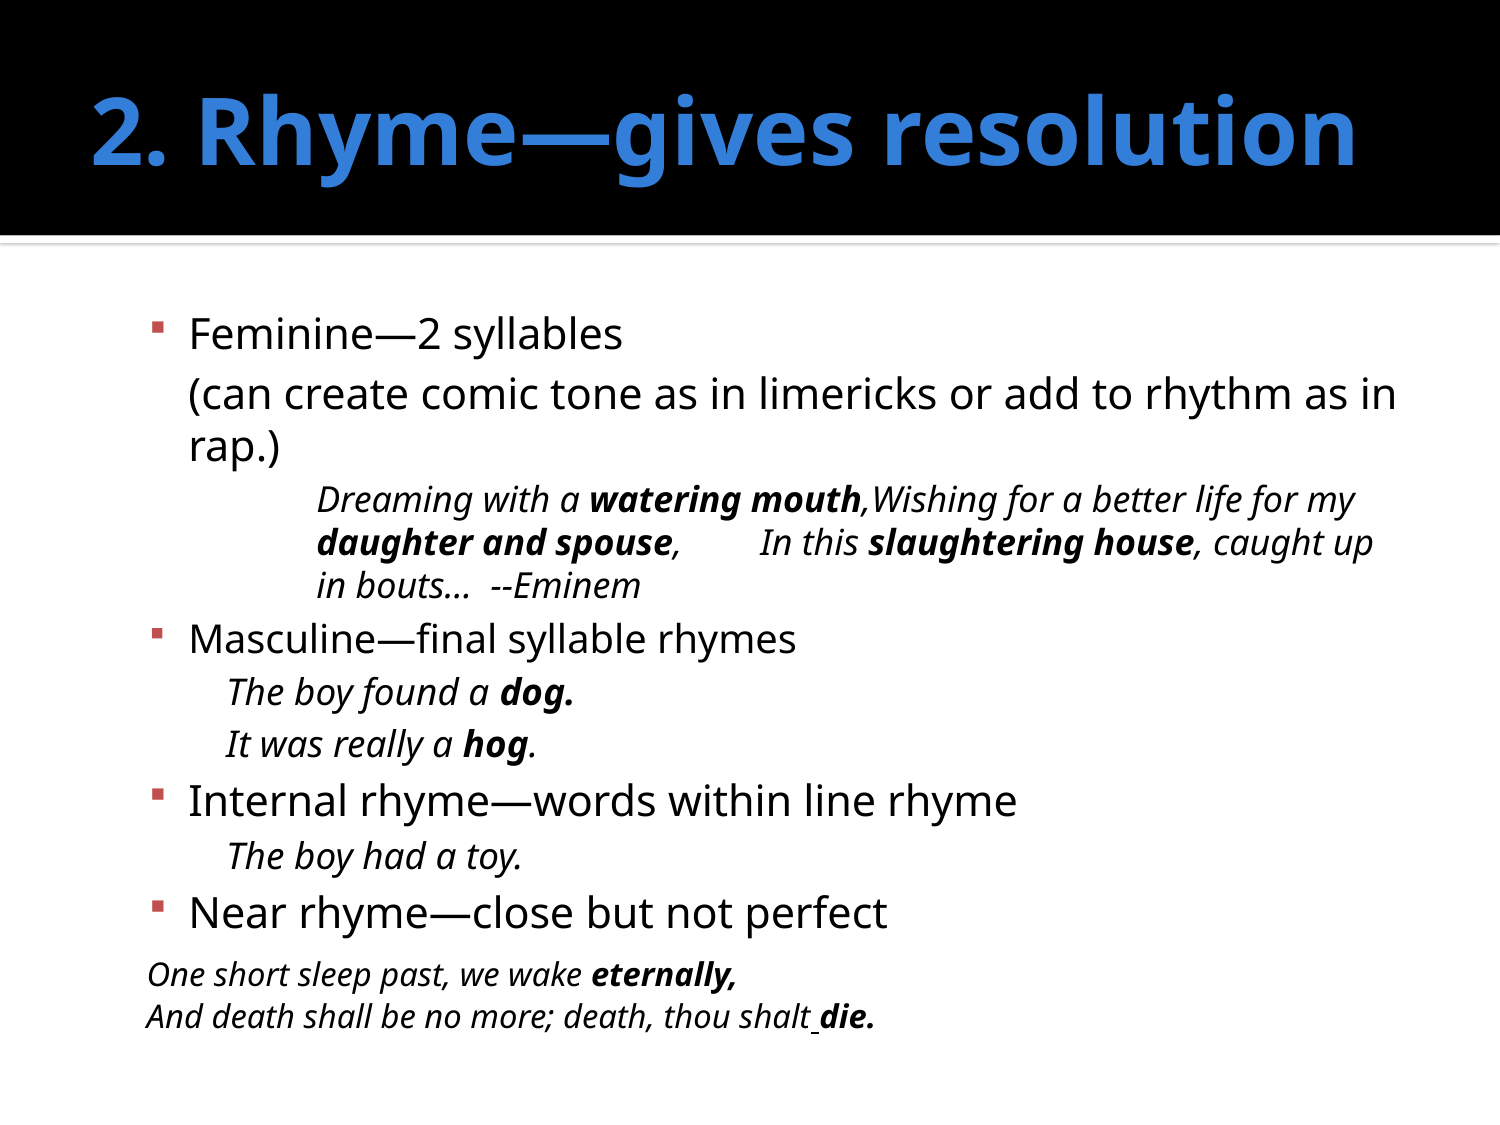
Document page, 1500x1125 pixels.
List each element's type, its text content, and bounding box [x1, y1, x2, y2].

title 2. Rhyme—gives resolution [75, 25, 1425, 231]
list Feminine—2 syllables (can create comic tone as in limericks or add to rhythm as in rap.) Dreaming with a watering mouth, Wishing for a better life for my daughter and spouse, In this slaughtering house, caught up in bouts… --Eminem Masculine—final syllable rhymes The boy found a dog. It was really a hog. Internal rhyme—words within line rhyme The boy had a toy. Near rhyme—close but not perfect One short sleep past, we wake eternally, And death shall be no more; death, thou shalt die. [75, 291, 1425, 1050]
